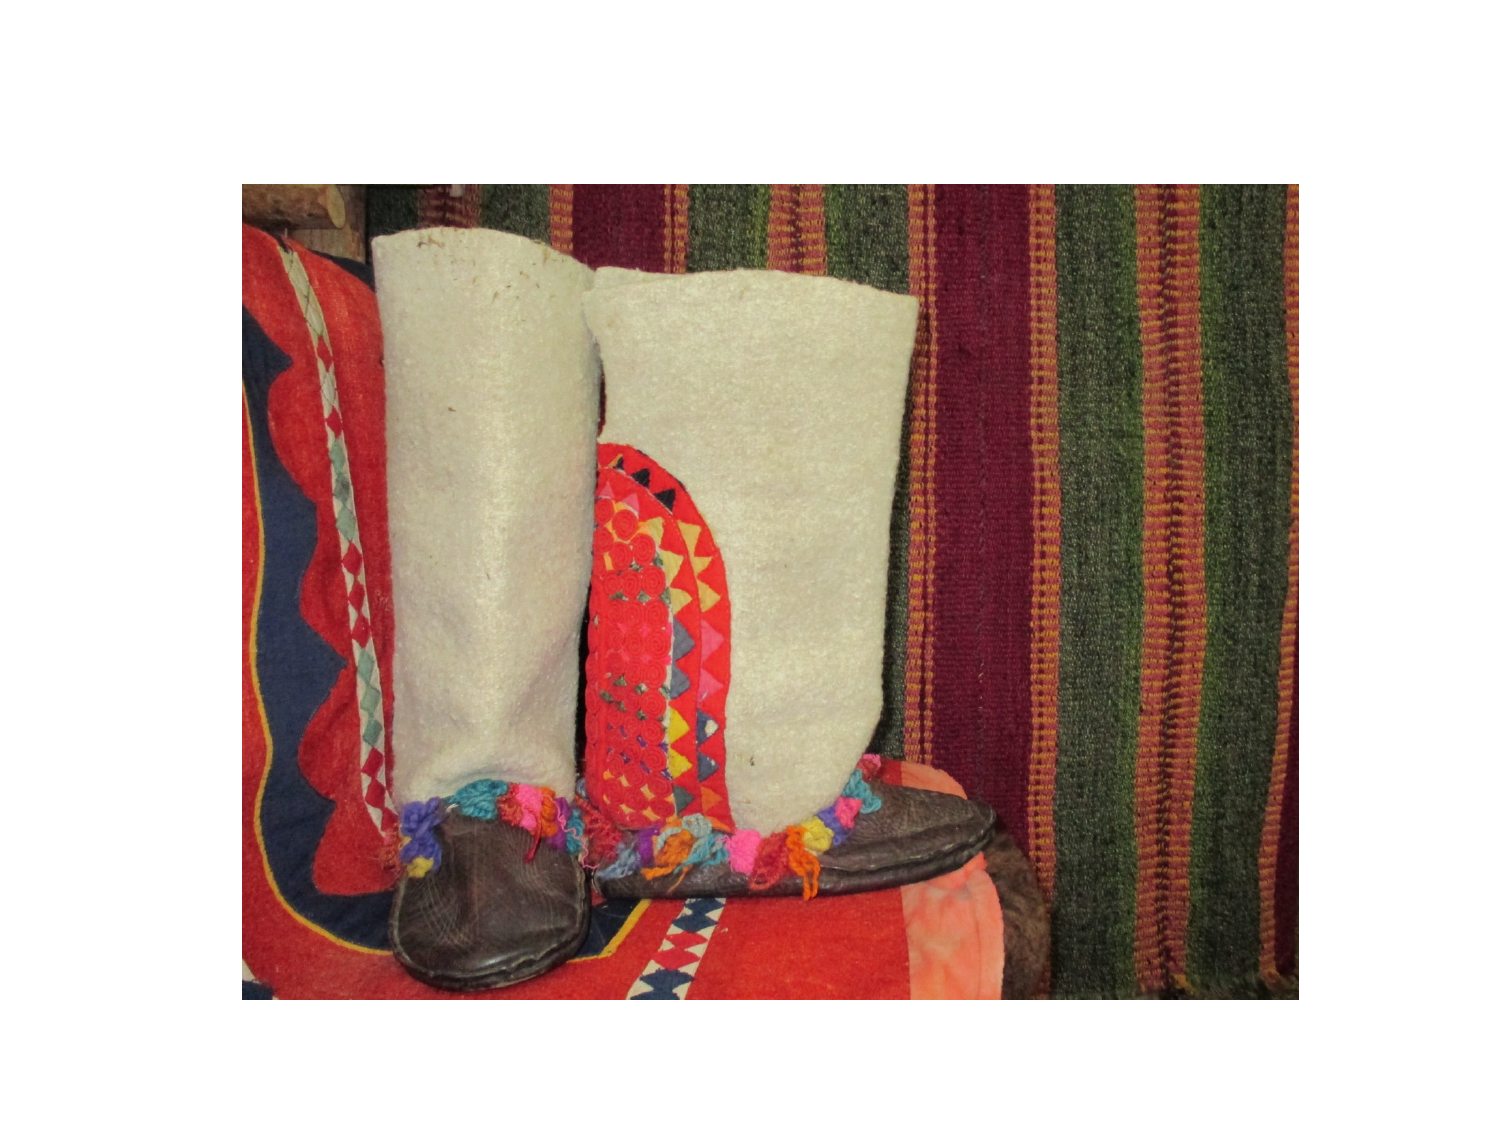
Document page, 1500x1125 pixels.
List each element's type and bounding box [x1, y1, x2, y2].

list [241, 184, 1299, 1000]
